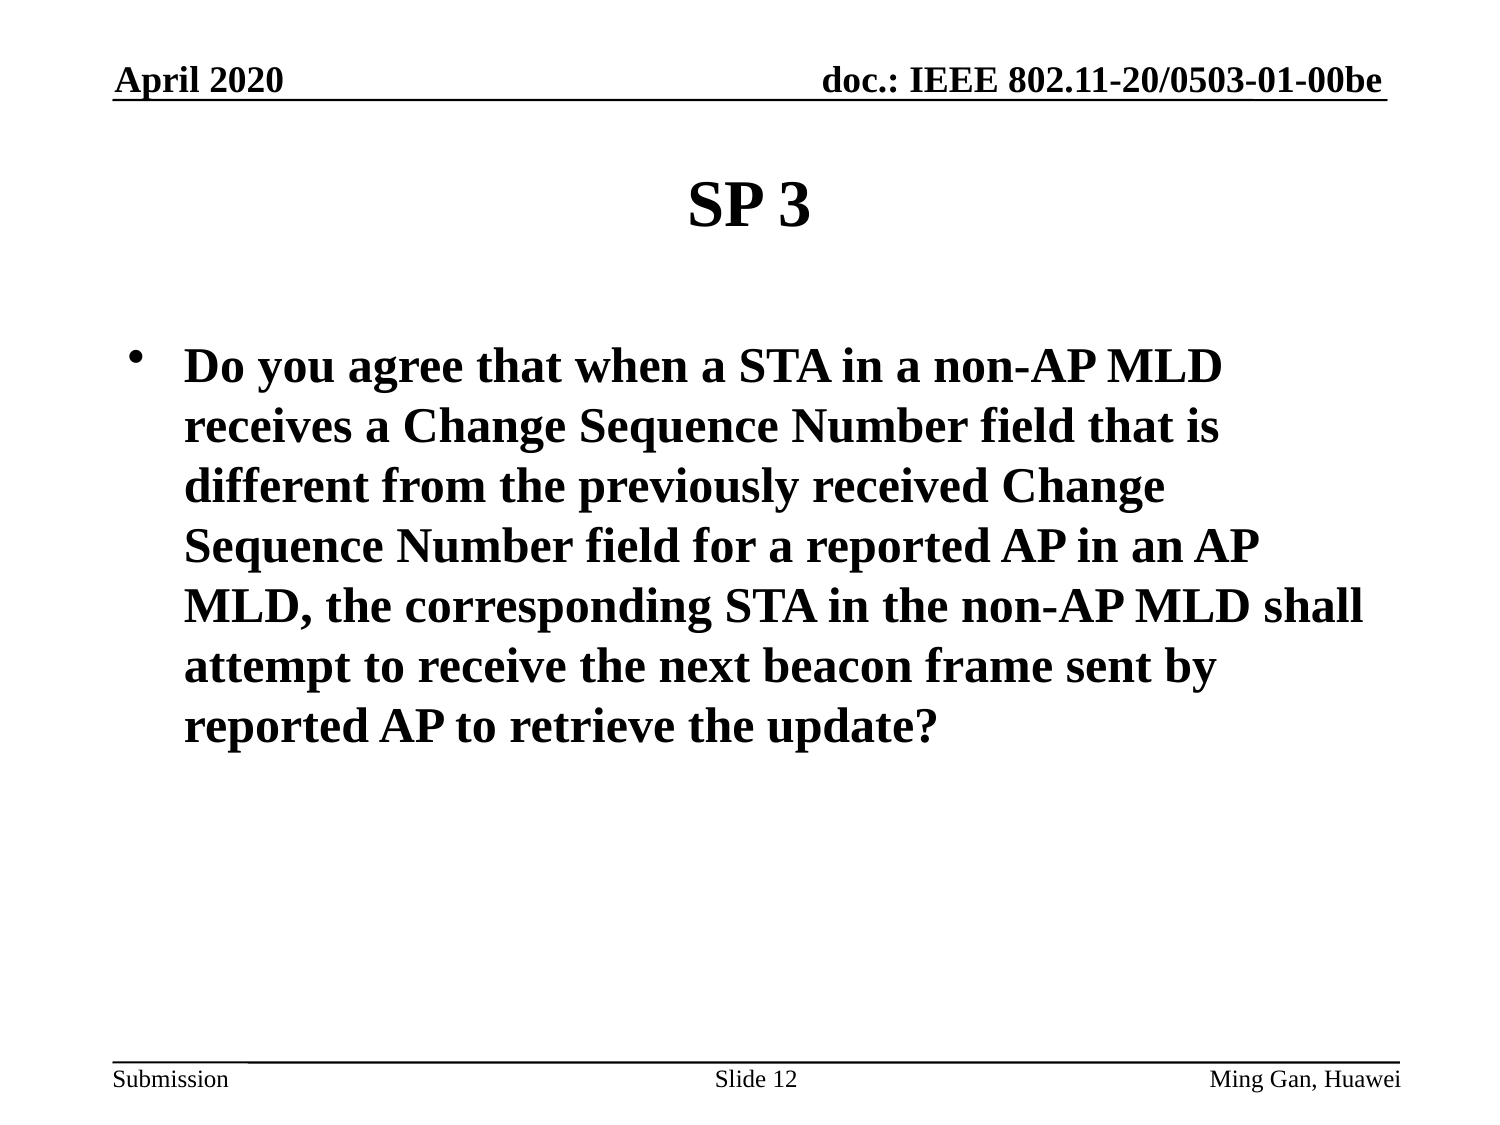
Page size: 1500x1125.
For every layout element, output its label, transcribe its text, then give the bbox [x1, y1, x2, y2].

slide_number Slide 12 [712, 1061, 800, 1093]
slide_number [114, 54, 286, 101]
footer Ming Gan, Huawei [1206, 1061, 1402, 1093]
list Do you agree that when a STA in a non-AP MLD receives a Change Sequence Number field that is different from the previously received Change Sequence Number field for a reported AP in an AP MLD, the corresponding STA in the non-AP MLD shall attempt to receive the next beacon frame sent by reported AP to retrieve the update? [112, 324, 1388, 1001]
title SP 3 [112, 112, 1388, 288]
